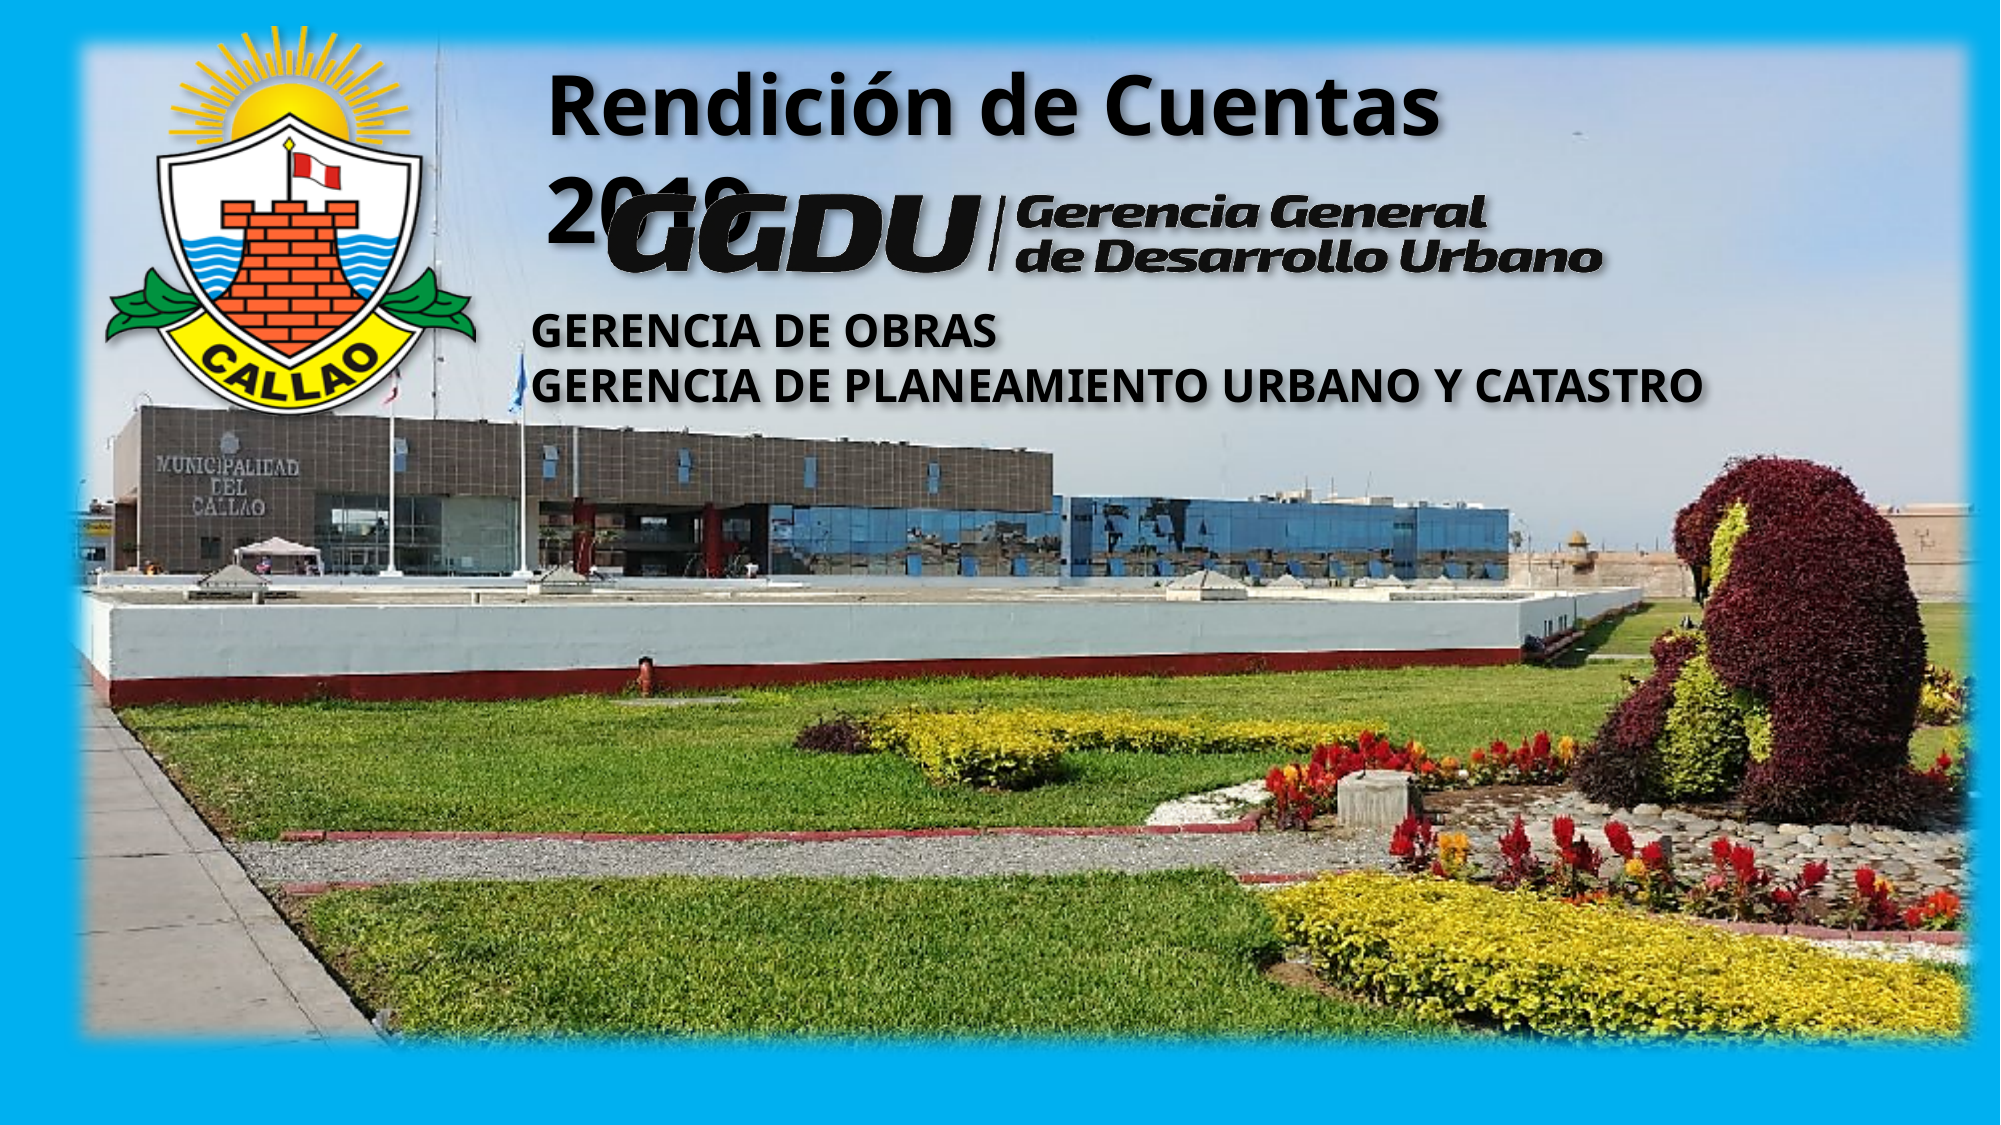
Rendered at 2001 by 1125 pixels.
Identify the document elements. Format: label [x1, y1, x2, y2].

picture [70, 27, 1980, 1050]
picture [1652, 1041, 1672, 1047]
